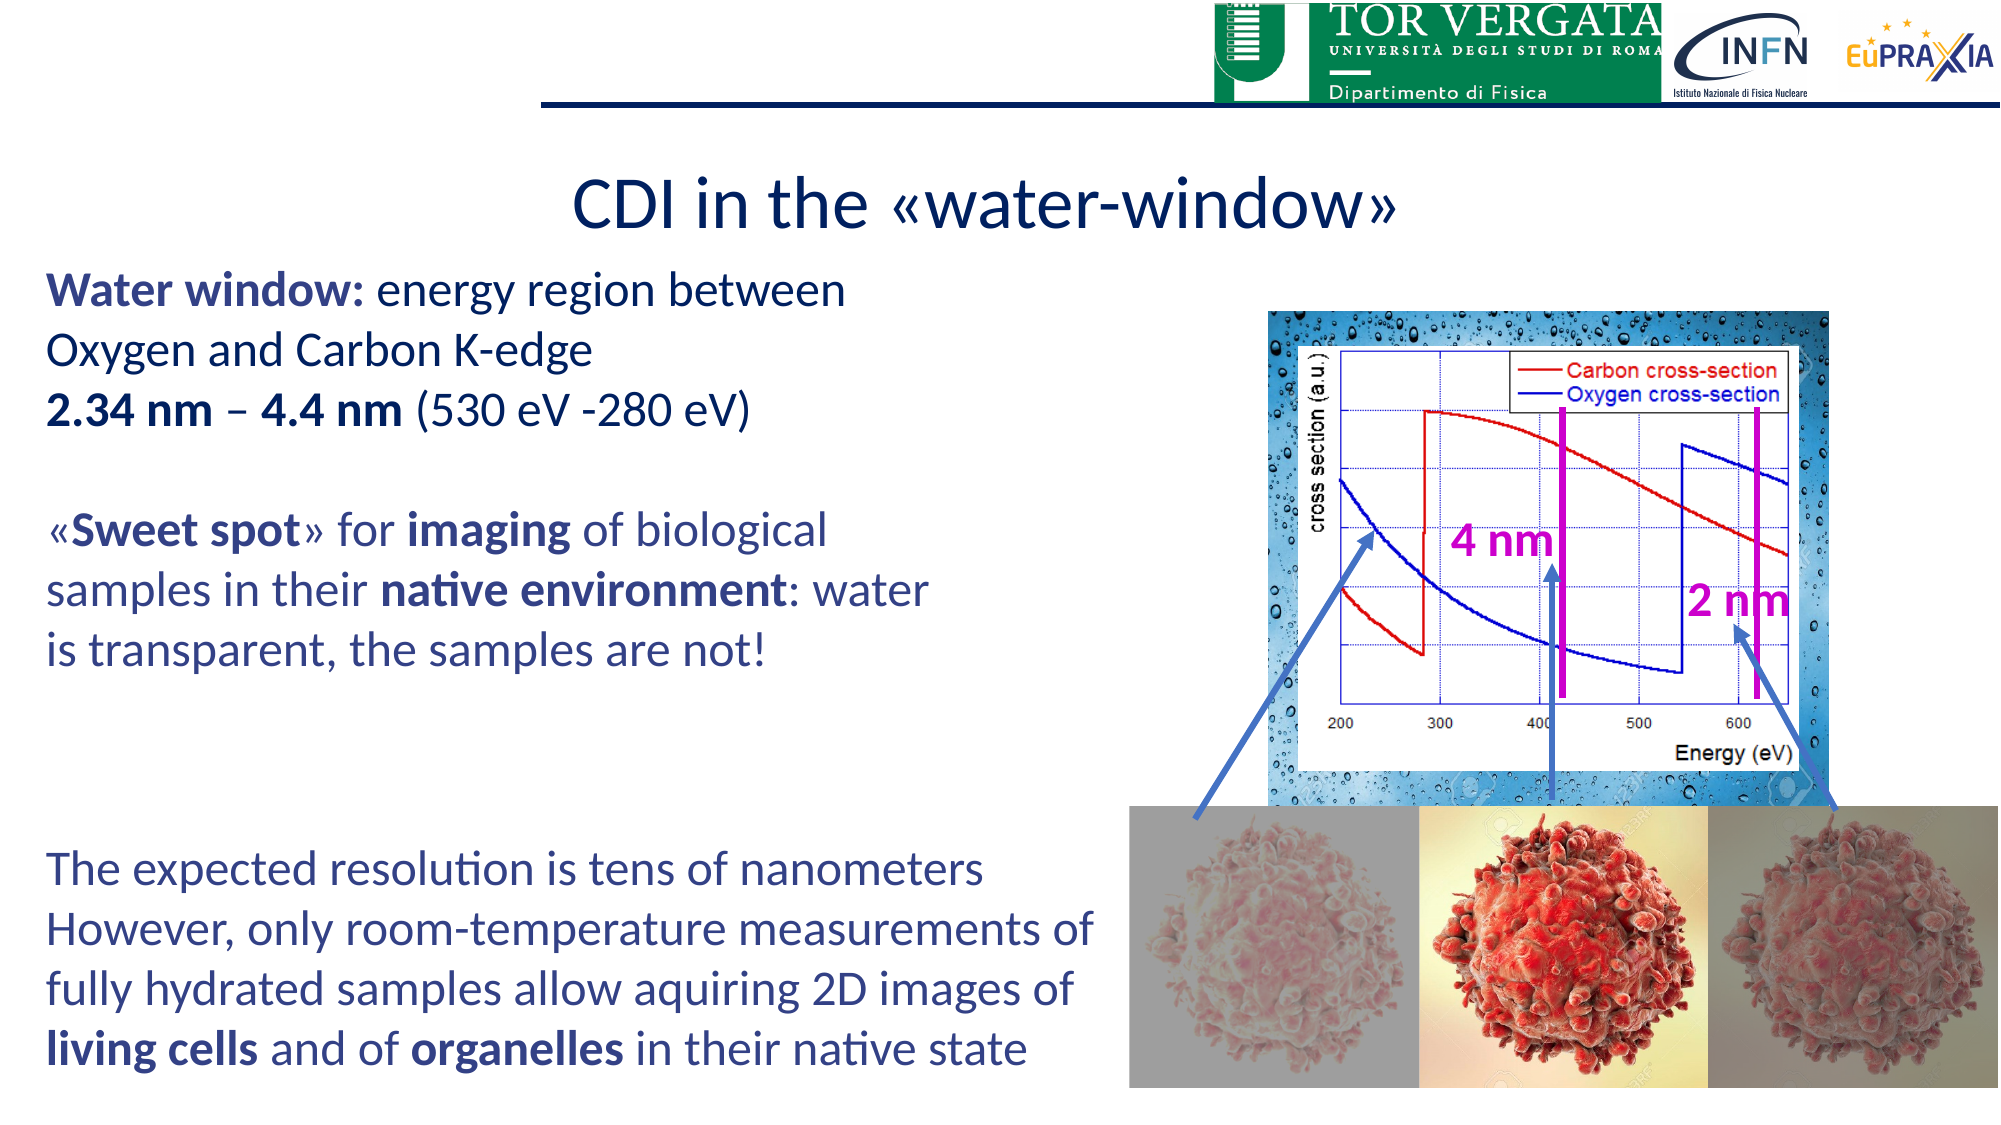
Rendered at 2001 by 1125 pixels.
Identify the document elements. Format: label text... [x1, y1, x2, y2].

text_box CDI in the «water-window» [124, 105, 1850, 334]
picture [1674, 13, 1807, 98]
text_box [1733, 623, 1837, 811]
picture [1129, 311, 1998, 1088]
text_box The expected resolution is tens of nanometers However, only room-temperature measurements of fully hydrated samples allow aquiring 2D images of living cells and of organelles in their native state [31, 707, 1130, 1125]
picture [1838, 10, 2000, 92]
text_box Water window: energy region between Oxygen and Carbon K-edge 2.34 nm – 4.4 nm (530 eV -280 eV) «Sweet spot» for imaging of biological samples in their native environment: water is transparent, the samples are not! [31, 249, 973, 684]
picture [1214, 3, 1662, 103]
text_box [1194, 530, 1375, 820]
